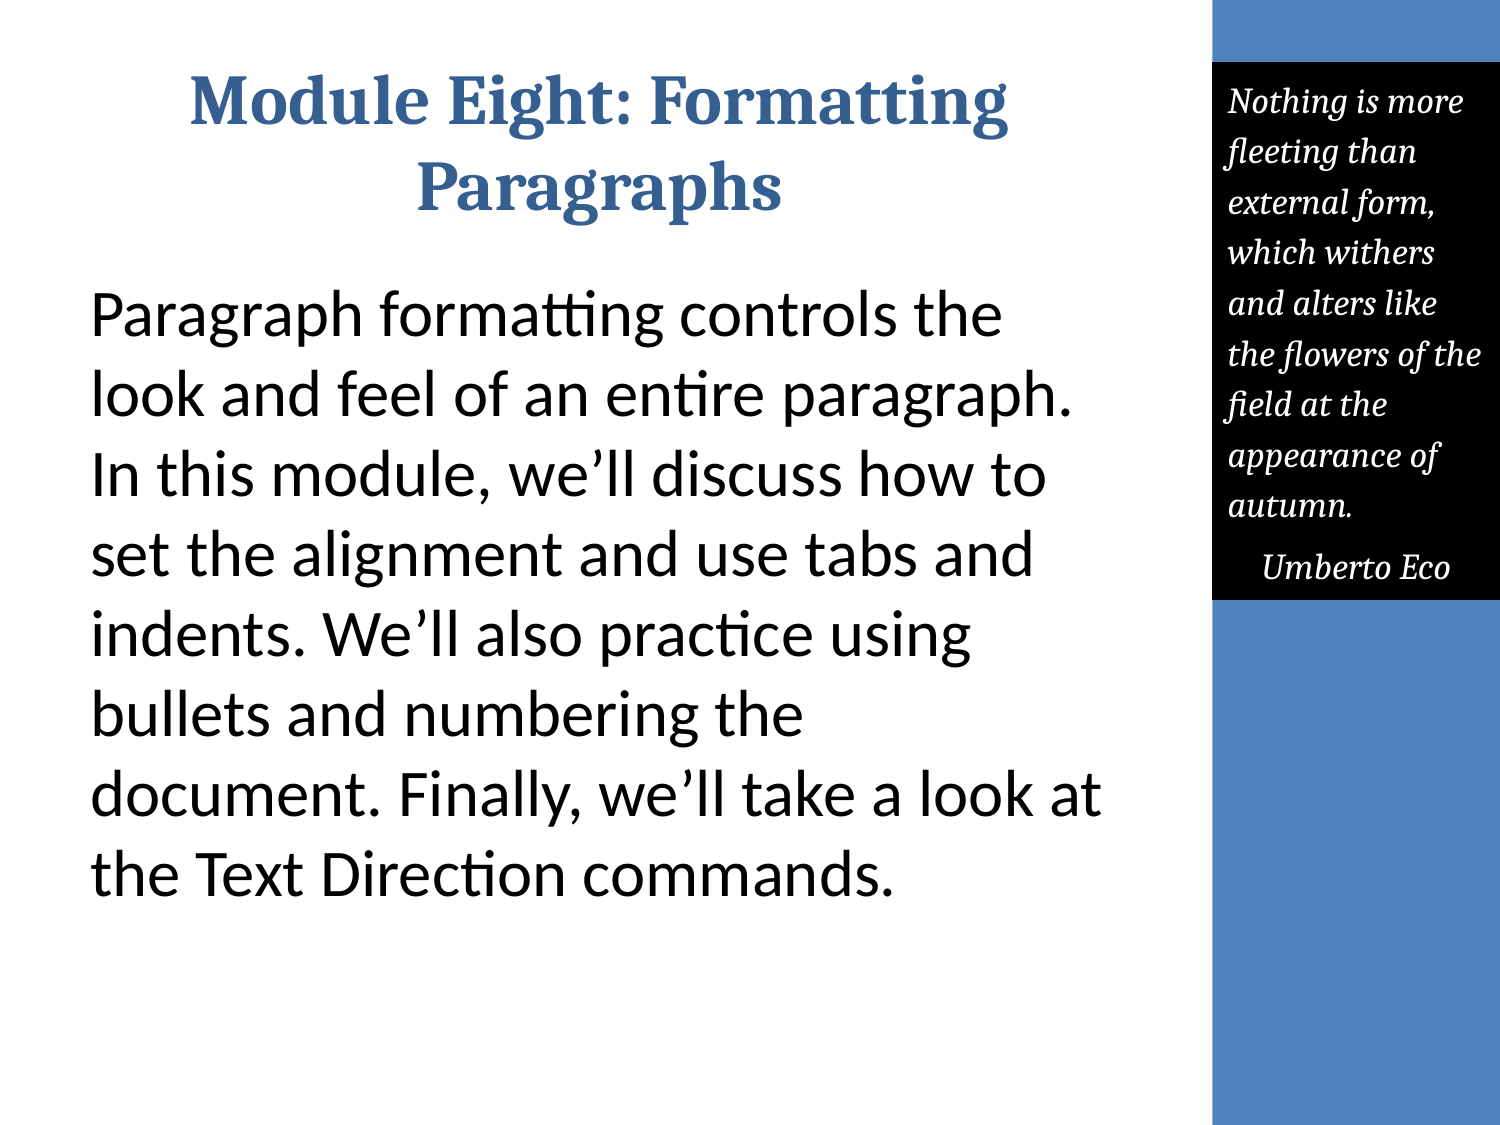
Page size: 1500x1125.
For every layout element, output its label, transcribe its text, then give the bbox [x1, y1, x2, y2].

list Paragraph formatting controls the look and feel of an entire paragraph. In this module, we’ll discuss how to set the alignment and use tabs and indents. We’ll also practice using bullets and numbering the document. Finally, we’ll take a look at the Text Direction commands. [75, 262, 1125, 1005]
title Module Eight: Formatting Paragraphs [75, 45, 1125, 233]
list Nothing is more fleeting than external form, which withers and alters like the flowers of the field at the appearance of autumn. Umberto Eco [1212, 62, 1500, 600]
